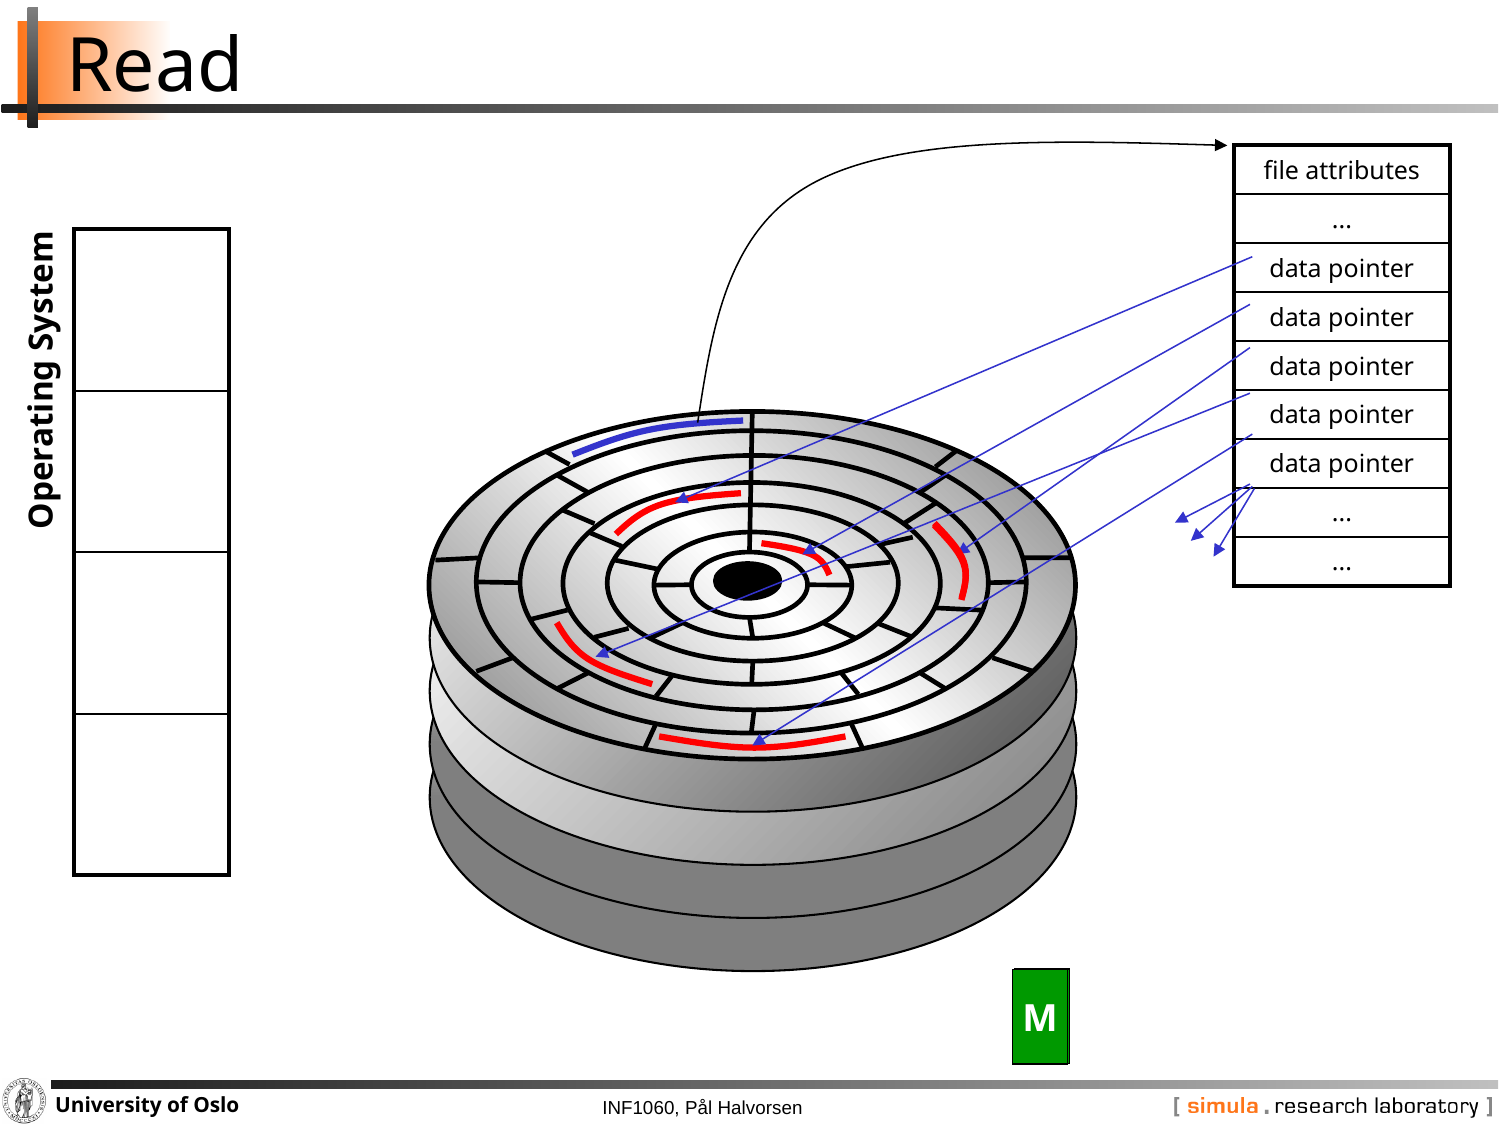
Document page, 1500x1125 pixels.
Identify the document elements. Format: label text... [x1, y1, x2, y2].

table_cell data pointer [1236, 342, 1448, 389]
text_box [699, 138, 1228, 408]
table_cell ... [1236, 489, 1448, 536]
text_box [429, 818, 1077, 866]
table_header file attributes [1236, 147, 1448, 193]
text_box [428, 411, 1076, 760]
picture [2, 1078, 47, 1124]
table_cell data pointer [1236, 244, 1448, 291]
table_cell data pointer [1236, 440, 1448, 487]
table_cell [76, 553, 227, 713]
table_cell ... [1236, 538, 1448, 584]
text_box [429, 924, 1077, 972]
table_header [76, 231, 227, 390]
picture [1171, 1093, 1495, 1121]
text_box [429, 767, 1077, 812]
text_box [1190, 486, 1253, 541]
text_box [1213, 488, 1255, 557]
text_box [1174, 483, 1251, 523]
title Read [51, 20, 1495, 113]
table_cell data pointer [1236, 391, 1448, 438]
table_cell data pointer [1236, 293, 1448, 340]
table_cell [76, 392, 227, 551]
text_box Operating System [11, 215, 67, 545]
table_cell ... [1236, 195, 1448, 242]
table_cell [76, 715, 227, 873]
text_box M [1012, 980, 1068, 1064]
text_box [429, 871, 1077, 919]
